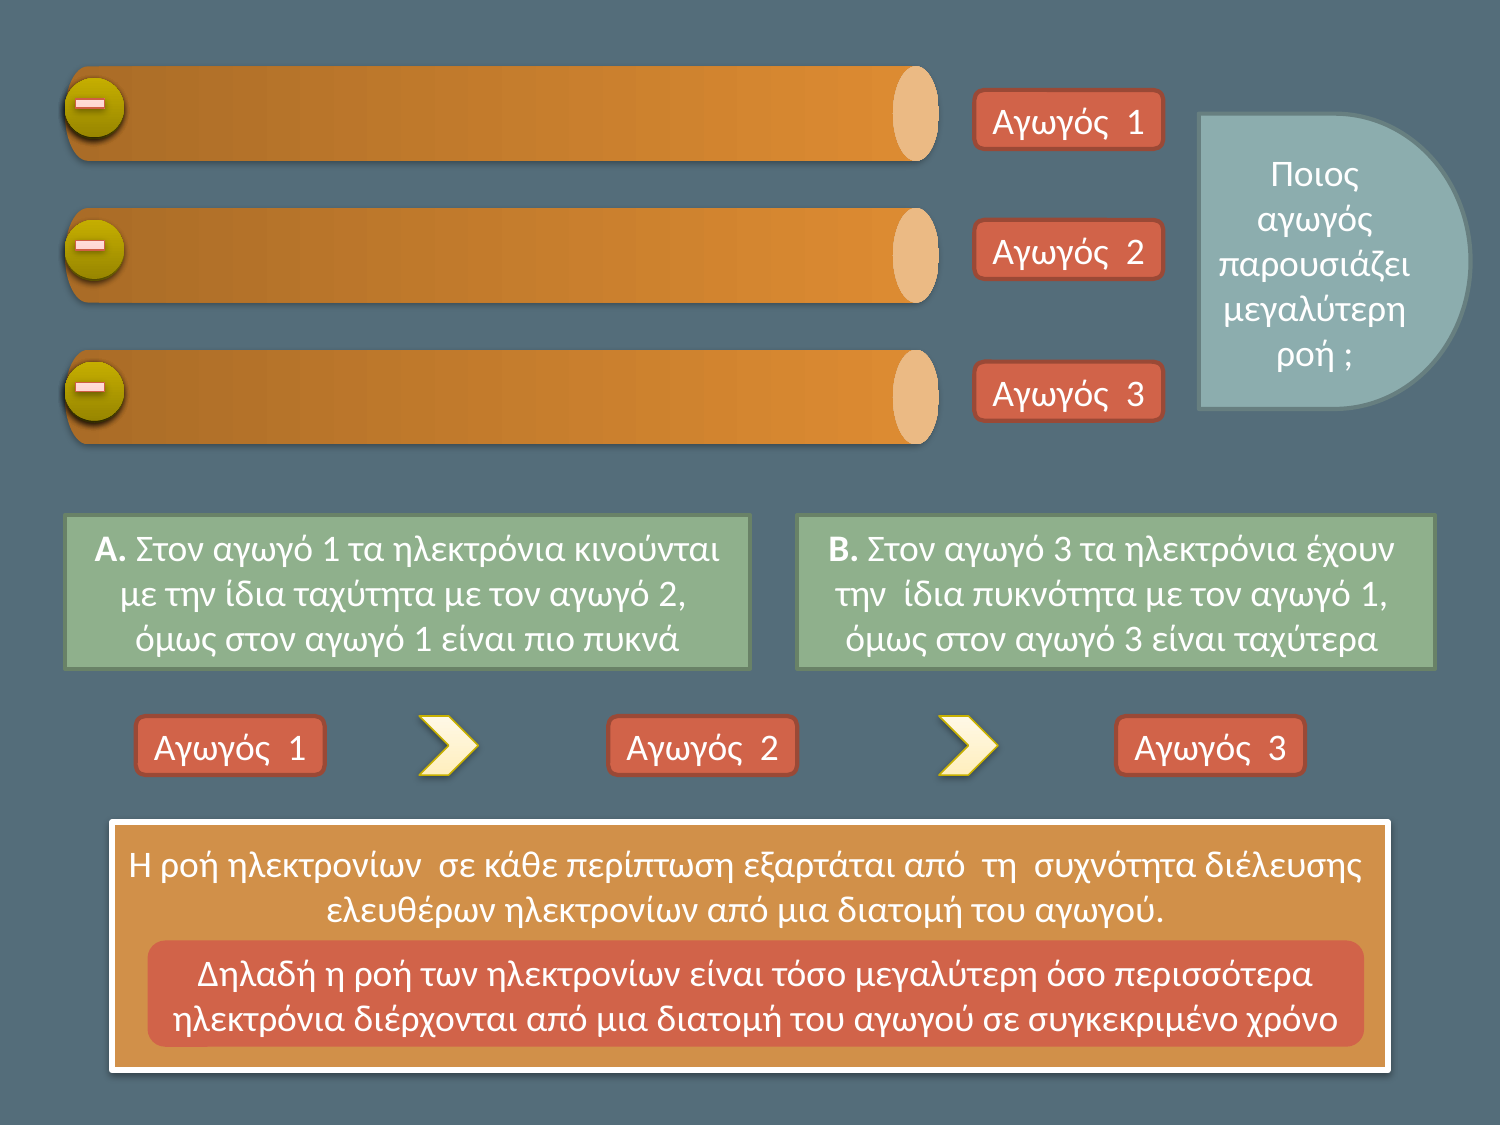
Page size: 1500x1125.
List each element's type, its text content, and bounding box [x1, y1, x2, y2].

text_box Αγωγός 3 [1113, 713, 1308, 778]
text_box Η ροή ηλεκτρονίων σε κάθε περίπτωση εξαρτάται από τη συχνότητα διέλευσης ελευθέρων ηλεκτρονίων από μια διατομή του αγωγού. [109, 819, 1391, 1073]
text_box Αγωγός 1 [972, 87, 1166, 152]
text_box Δηλαδή η ροή των ηλεκτρονίων είναι τόσο μεγαλύτερη όσο περισσότερα ηλεκτρόνια διέρχονται από μια διατομή του αγωγού σε συγκεκριμένο χρόνο [145, 938, 1367, 1049]
text_box [72, 208, 940, 303]
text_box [64, 77, 125, 138]
text_box Αγωγός 1 [133, 713, 327, 778]
text_box Ποιος αγωγός παρουσιάζει μεγαλύτερη ροή ; [1196, 111, 1473, 412]
text_box Αγωγός 2 [972, 217, 1166, 282]
text_box Α. Στον αγωγό 1 τα ηλεκτρόνια κινούνται με την ίδια ταχύτητα με τον αγωγό 2, όμως στον αγωγό 1 είναι πιο πυκνά [63, 513, 752, 671]
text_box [64, 361, 125, 421]
text_box Β. Στον αγωγό 3 τα ηλεκτρόνια έχουν την ίδια πυκνότητα με τον αγωγό 1, όμως στον αγωγό 3 είναι ταχύτερα [795, 513, 1437, 671]
text_box [418, 715, 479, 776]
text_box [72, 66, 940, 161]
text_box [72, 349, 940, 445]
text_box Αγωγός 2 [606, 713, 800, 778]
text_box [64, 219, 125, 280]
text_box Αγωγός 3 [972, 359, 1166, 423]
text_box [938, 715, 999, 776]
